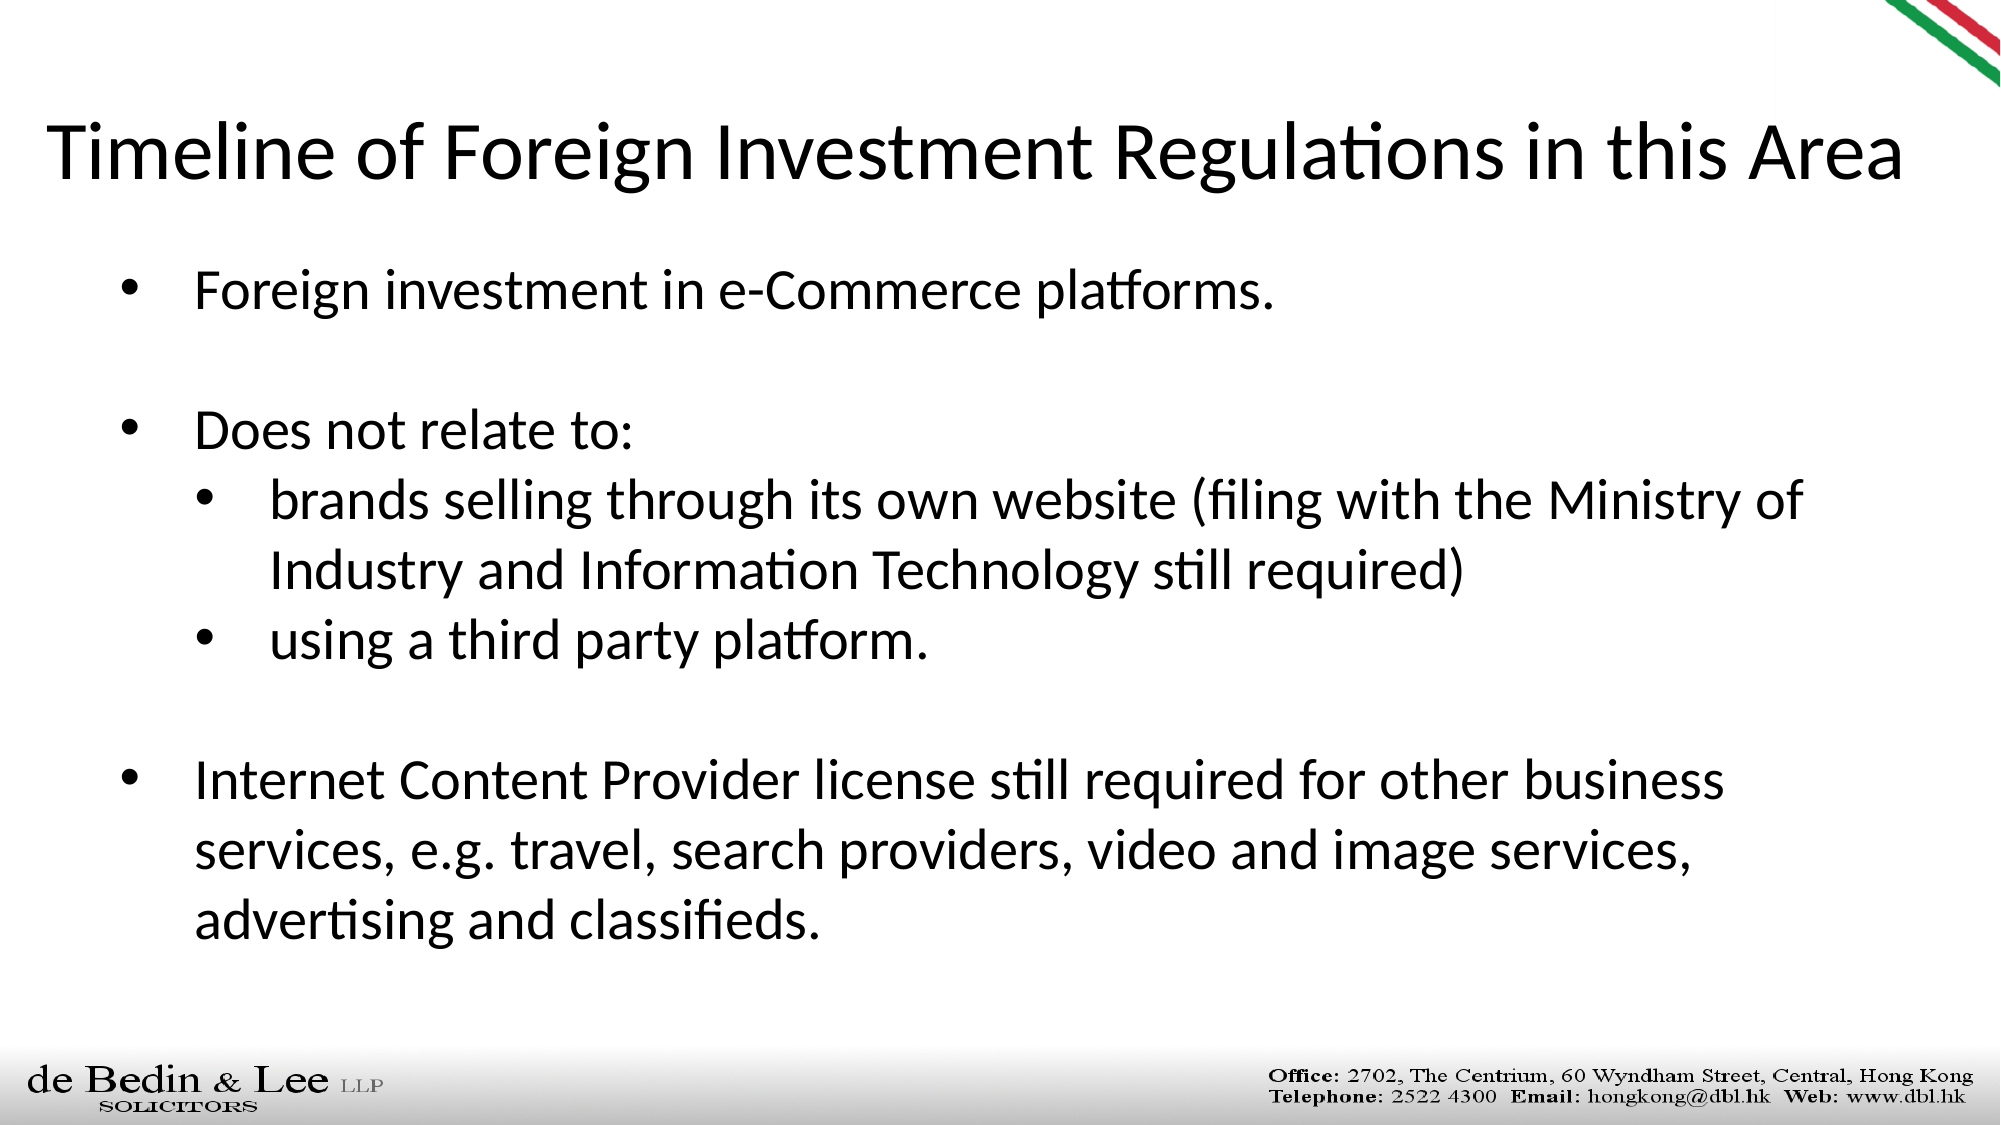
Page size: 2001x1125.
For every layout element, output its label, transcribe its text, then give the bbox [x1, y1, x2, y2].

picture [0, 1046, 2000, 1125]
picture [1775, 0, 2001, 139]
text_box Timeline of Foreign Investment Regulations in this Area [31, 88, 1958, 204]
text_box Foreign investment in e-Commerce platforms. Does not relate to: brands selling through its own website (filing with the Ministry of Industry and Information Technology still required) using a third party platform. Internet Content Provider license still required for other business services, e.g. travel, search providers, video and image services, advertising and classifieds. [104, 243, 1848, 1104]
